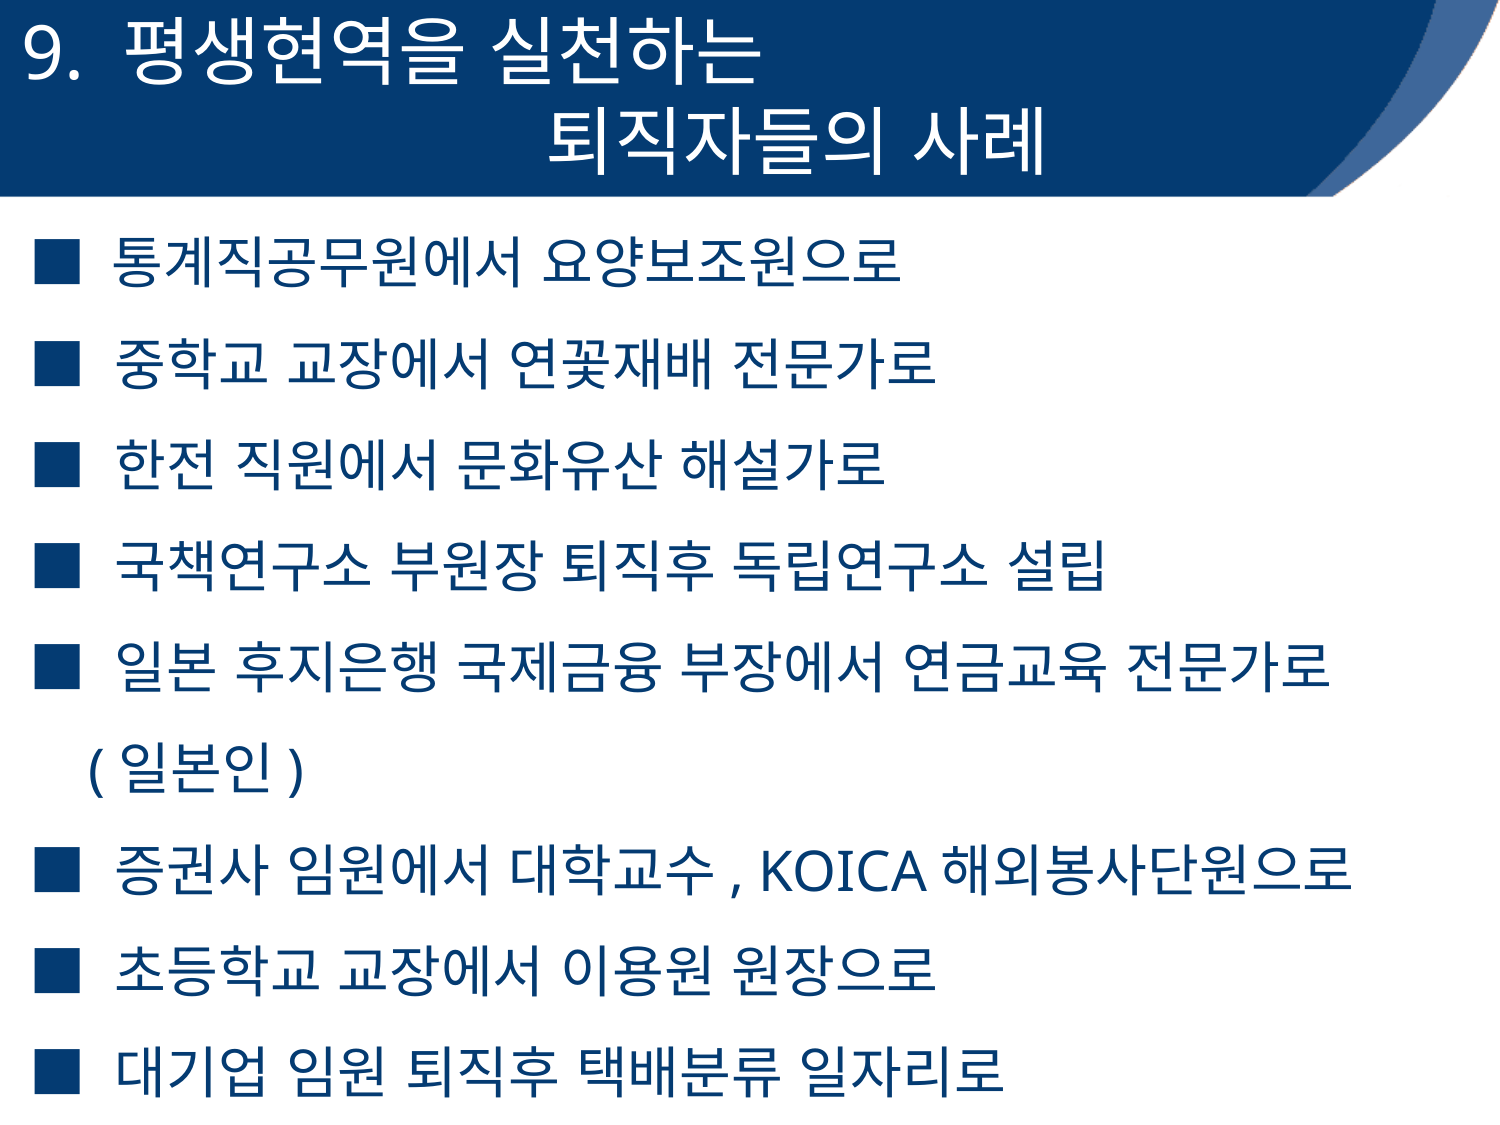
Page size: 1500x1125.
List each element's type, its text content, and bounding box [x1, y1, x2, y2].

text_box 9. 평생현역을 실천하는 퇴직자들의 사례 [0, 37, 1390, 152]
text_box ■ 통계직공무원에서 요양보조원으로 ■ 중학교 교장에서 연꽃재배 전문가로 ■ 한전 직원에서 문화유산 해설가로 ■ 국책연구소 부원장 퇴직후 독립연구소 설립 ■ 일본 후지은행 국제금융 부장에서 연금교육 전문가로 (일본인) ■ 증권사 임원에서 대학교수, KOICA해외봉사단원으로 ■ 초등학교 교장에서 이용원 원장으로 ■ 대기업 임원 퇴직후 택배분류 일자리로 [14, 246, 1490, 1125]
picture [0, 0, 1500, 1125]
